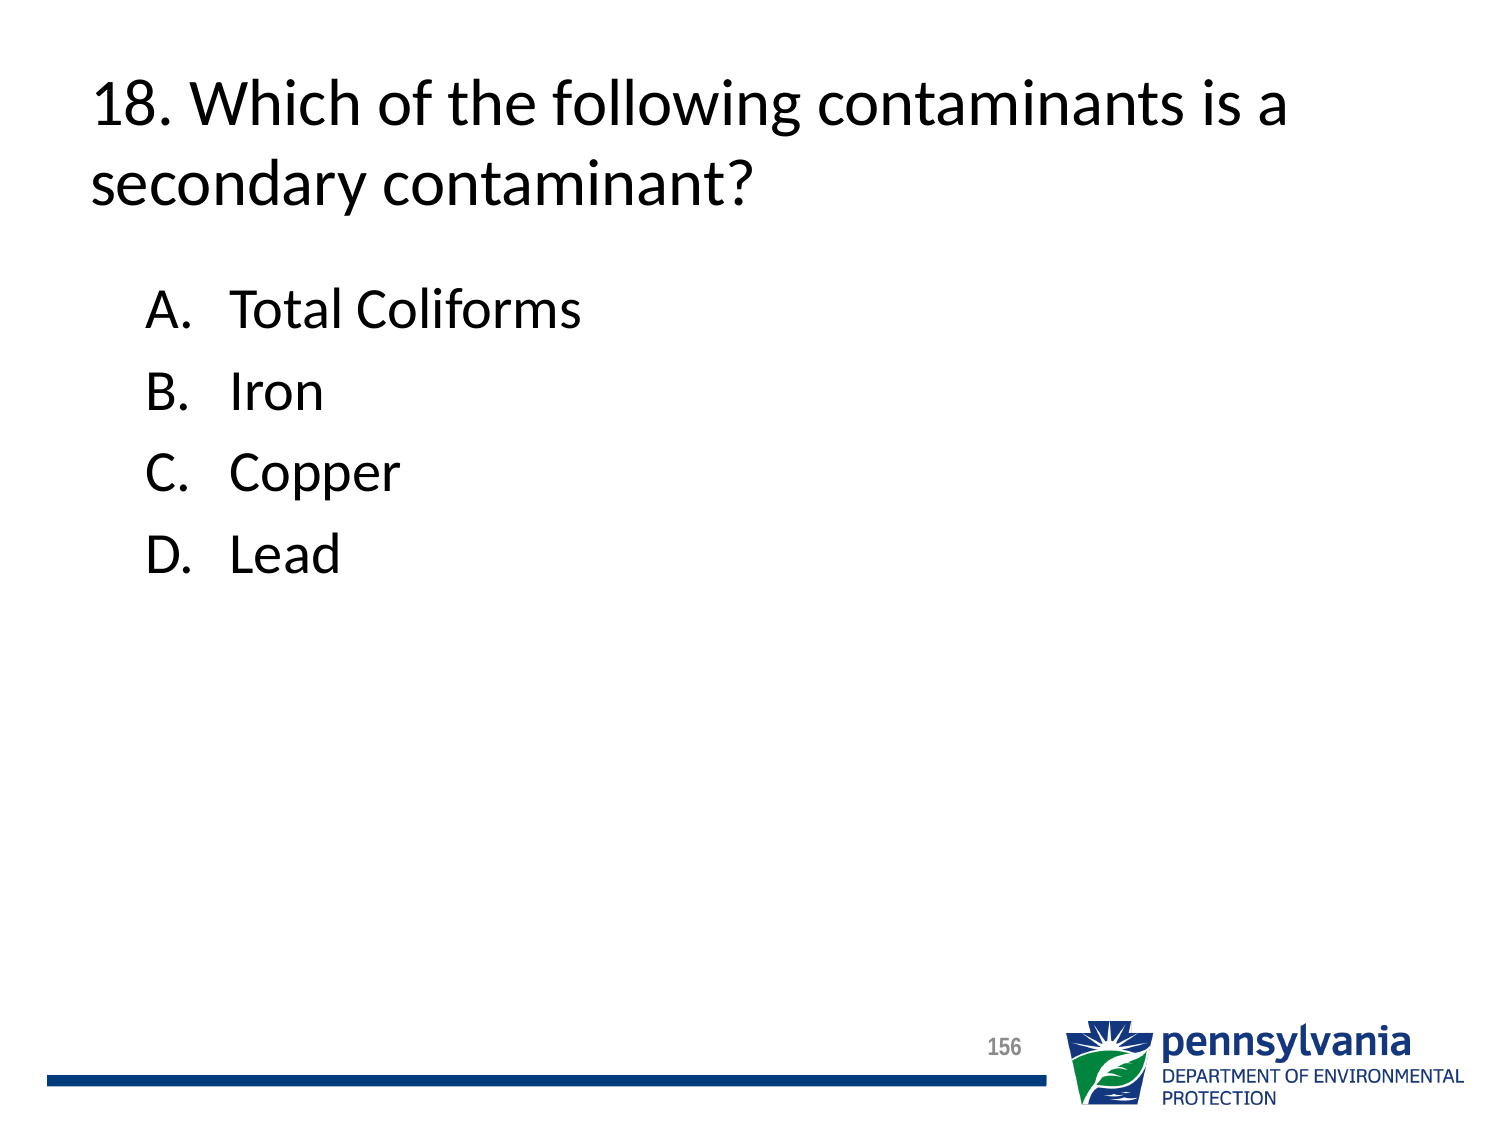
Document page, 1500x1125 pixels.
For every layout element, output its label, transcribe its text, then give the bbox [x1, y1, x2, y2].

picture [1066, 1021, 1464, 1105]
slide_number 156 [686, 1015, 1037, 1076]
title 18. Which of the following contaminants is a secondary contaminant? [75, 45, 1425, 233]
list Total Coliforms Iron Copper Lead [75, 262, 1425, 1005]
